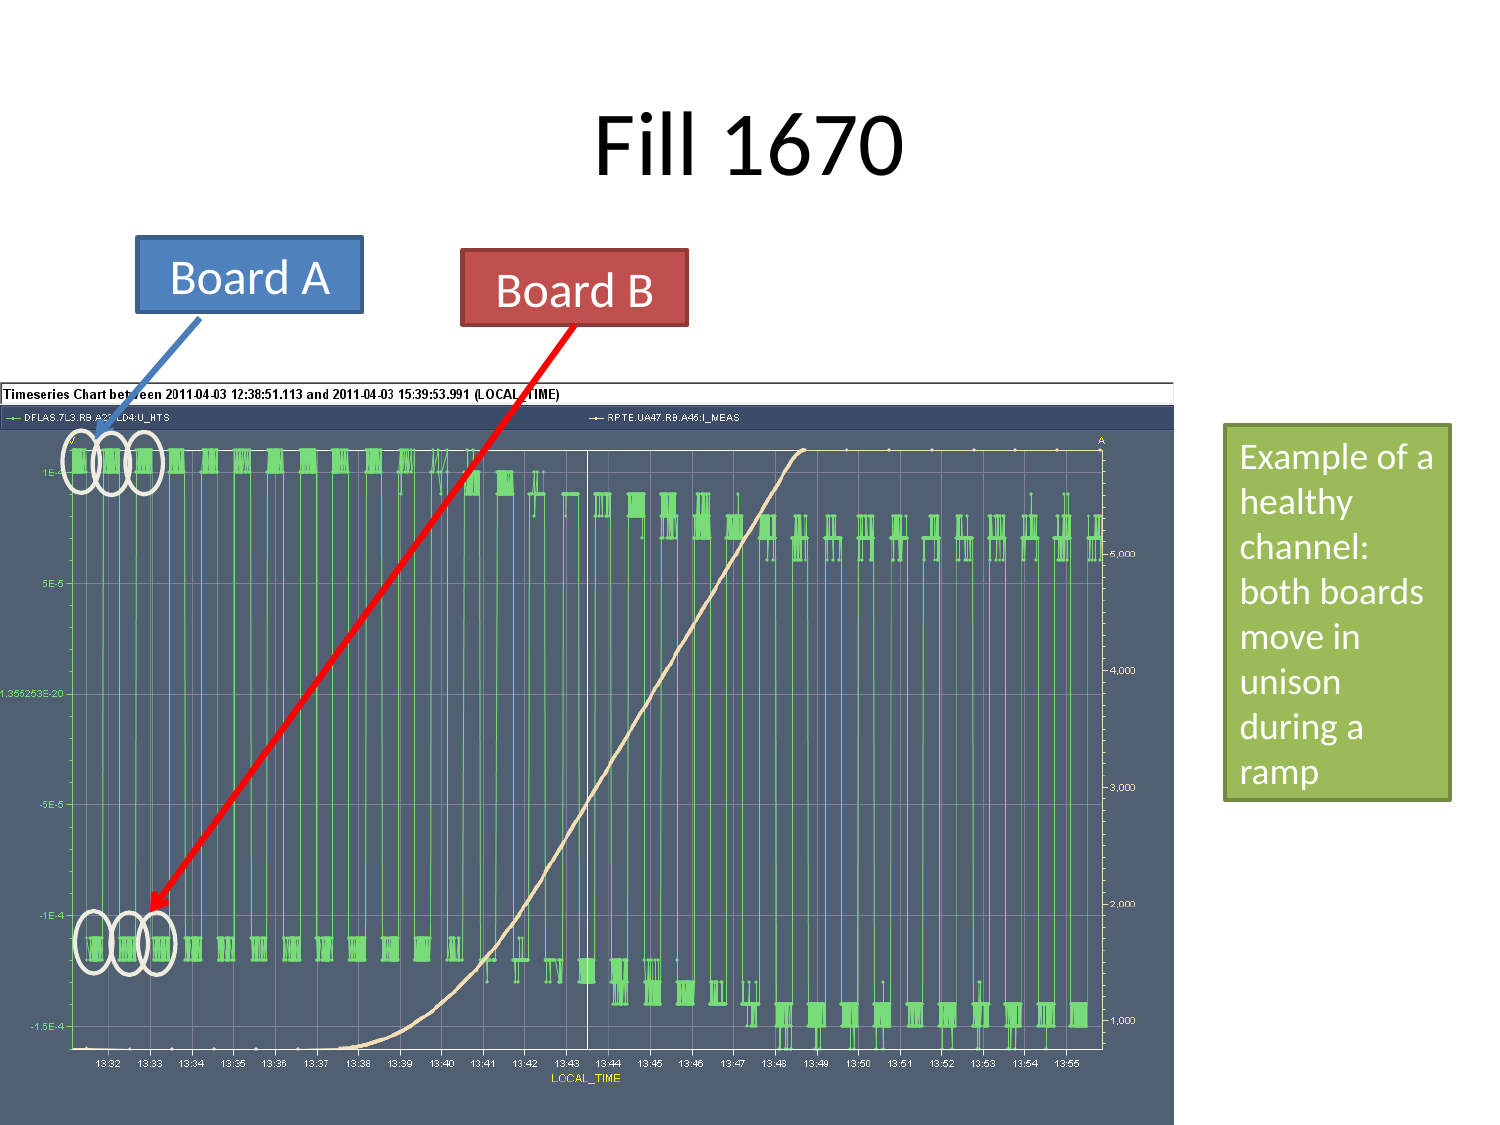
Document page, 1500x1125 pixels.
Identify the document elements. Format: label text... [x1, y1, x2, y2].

text_box Board A [135, 235, 364, 314]
title Fill 1670 [75, 45, 1425, 233]
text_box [86, 325, 209, 404]
text_box Example of a healthy channel: both boards move in unison during a ramp [1223, 423, 1452, 802]
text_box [68, 406, 657, 832]
text_box Board B [460, 248, 689, 327]
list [0, 382, 1174, 1125]
